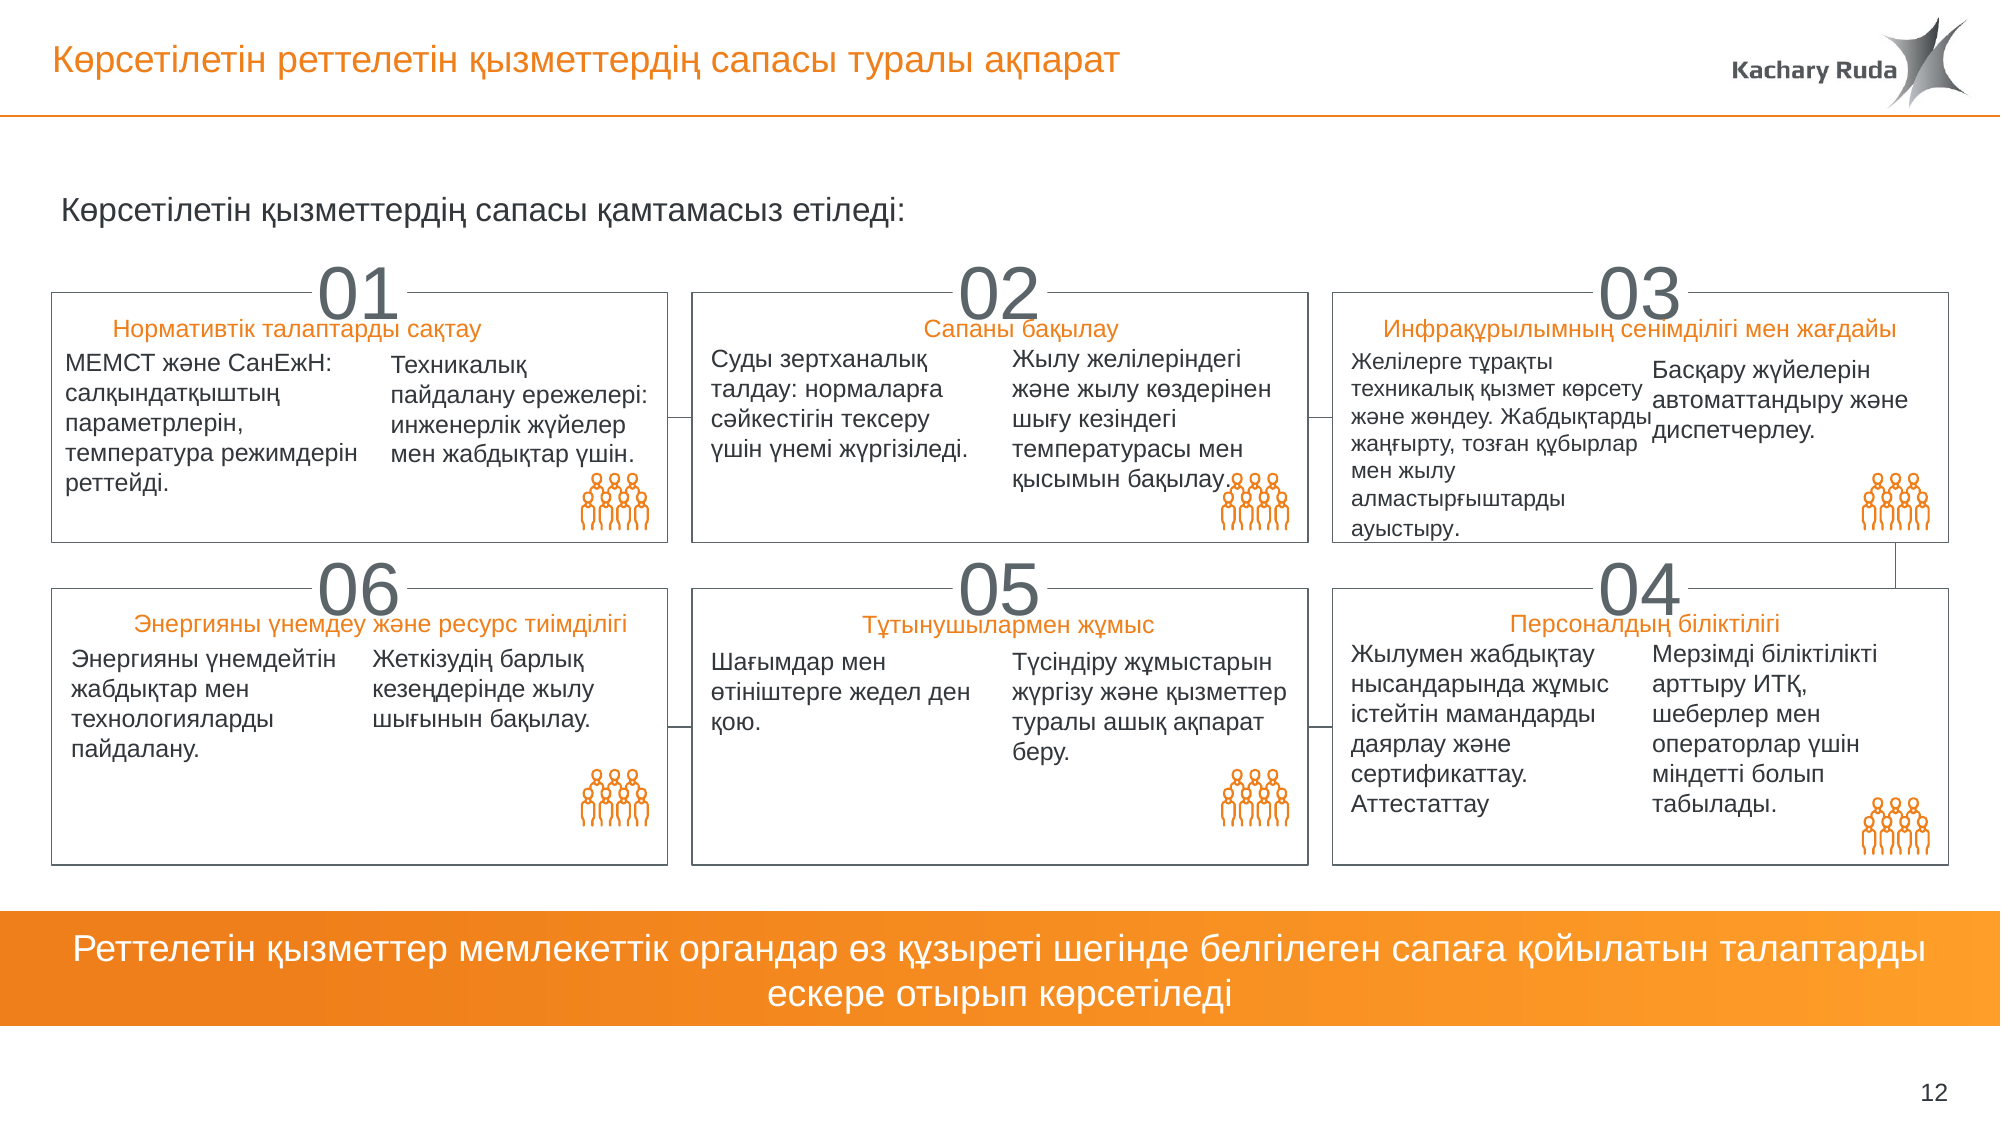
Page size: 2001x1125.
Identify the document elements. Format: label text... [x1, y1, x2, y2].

text_box [1221, 472, 1290, 531]
text_box Техникалық пайдалану ережелері: инженерлік жүйелер мен жабдықтар үшін. [390, 348, 649, 469]
text_box Сапаны бақылау [741, 312, 1302, 343]
text_box Нормативтік талаптарды сақтау [112, 312, 673, 343]
text_box Реттелетін қызметтер мемлекеттік органдар өз құзыреті шегінде белгілеген сапаға қойылатын талаптарды ескере отырып көрсетіледі [0, 911, 2000, 1026]
picture [1788, 6, 1976, 109]
text_box Шағымдар мен өтініштерге жедел ден қою. [710, 645, 988, 736]
text_box [691, 292, 1309, 543]
text_box [51, 588, 668, 865]
text_box 02 [952, 254, 1048, 312]
title Көрсетілетін реттелетін қызметтердің сапасы туралы ақпарат [52, 0, 1788, 116]
text_box Инфрақұрылымның сенімділігі мен жағдайы [1360, 312, 1921, 343]
text_box [1332, 588, 1949, 865]
text_box Тұтынушылармен жұмыс [731, 608, 1293, 639]
text_box [1221, 768, 1290, 827]
text_box [691, 588, 1309, 865]
text_box Басқару жүйелерін автоматтандыру және диспетчерлеу. [1652, 353, 1930, 444]
text_box 06 [312, 550, 408, 607]
text_box Жылумен жабдықтау нысандарында жұмыс істейтін мамандарды даярлау және сертификаттау. Аттестаттау [1350, 637, 1619, 818]
text_box [580, 768, 649, 827]
text_box Персоналдың біліктілігі [1368, 607, 1930, 638]
text_box [1332, 292, 1949, 543]
text_box Түсіндіру жұмыстарын жүргізу және қызметтер туралы ашық ақпарат беру. [1012, 645, 1290, 766]
text_box [1861, 797, 1930, 856]
text_box Мерзімді біліктілікті арттыру ИТҚ, шеберлер мен операторлар үшін міндетті болып табылады. [1652, 638, 1930, 818]
text_box Желілерге тұрақты техникалық қызмет көрсету және жөндеу. Жабдықтарды жаңғырту, тозған құбырлар мен жылу алмастырғыштарды ауыстыру. [1350, 346, 1653, 542]
text_box [1861, 472, 1930, 531]
text_box Көрсетілетін қызметтердің сапасы қамтамасыз етіледі: [60, 188, 1335, 229]
text_box 05 [952, 550, 1048, 608]
text_box [580, 472, 649, 531]
text_box Жеткізудің барлық кезеңдерінде жылу шығынын бақылау. [372, 642, 650, 733]
text_box Суды зертханалық талдау: нормаларға сәйкестігін тексеру үшін үнемі жүргізіледі. [710, 342, 988, 463]
text_box [51, 292, 668, 543]
text_box Энергияны үнемдеу және ресурс тиімділігі [104, 607, 665, 638]
text_box 01 [312, 254, 408, 312]
text_box 04 [1593, 550, 1689, 607]
text_box Жылу желілеріндегі және жылу көздерінен шығу кезіндегі температурасы мен қысымын бақылау. [1012, 343, 1290, 493]
text_box Энергияны үнемдейтін жабдықтар мен технологияларды пайдалану. [71, 642, 349, 763]
text_box 03 [1593, 254, 1689, 312]
text_box МЕМСТ және СанЕжН: салқындатқыштың параметрлерін, температура режимдерін реттейді. [64, 346, 367, 497]
